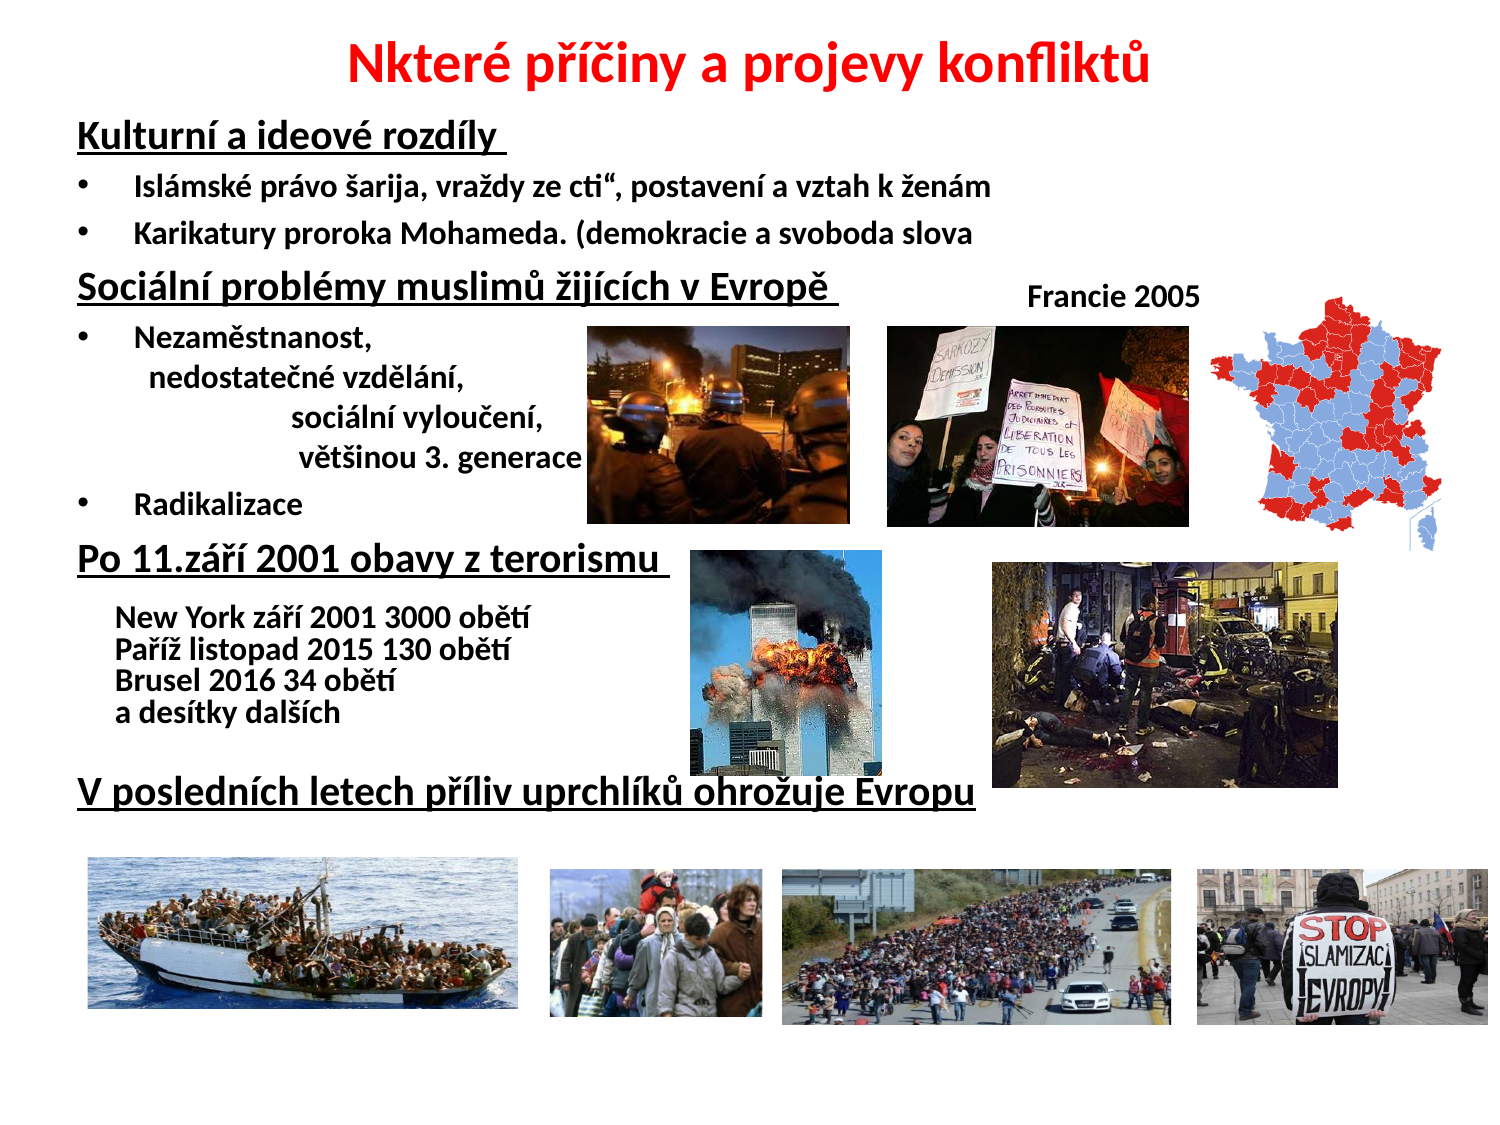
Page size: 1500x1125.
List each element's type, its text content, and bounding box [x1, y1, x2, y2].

picture [1197, 869, 1488, 1025]
picture [690, 550, 882, 776]
picture [1210, 296, 1442, 551]
text_box New York září 2001 3000 obětí Paříž listopad 2015 130 obětí Brusel 2016 34 obětí a desítky dalších [99, 595, 685, 738]
text_box Francie 2005 [1012, 267, 1288, 322]
picture [774, 869, 1172, 1025]
title Nkteré příčiny a projevy konfliktů [75, 12, 1425, 105]
picture [992, 562, 1338, 788]
picture [549, 869, 763, 1017]
picture [887, 326, 1189, 528]
list Kulturní a ideové rozdíly Islámské právo šarija, vraždy ze cti“, postavení a vztah k ženám Karikatury proroka Mohameda. (demokracie a svoboda slova Sociální problémy muslimů žijících v Evropě Nezaměstnanost, nedostatečné vzdělání, sociální vyloučení, většinou 3. generace Radikalizace Po 11.září 2001 obavy z terorismu V posledních letech příliv uprchlíků ohrožuje Evropu [62, 99, 1413, 955]
picture [587, 326, 851, 525]
picture [87, 857, 519, 1009]
